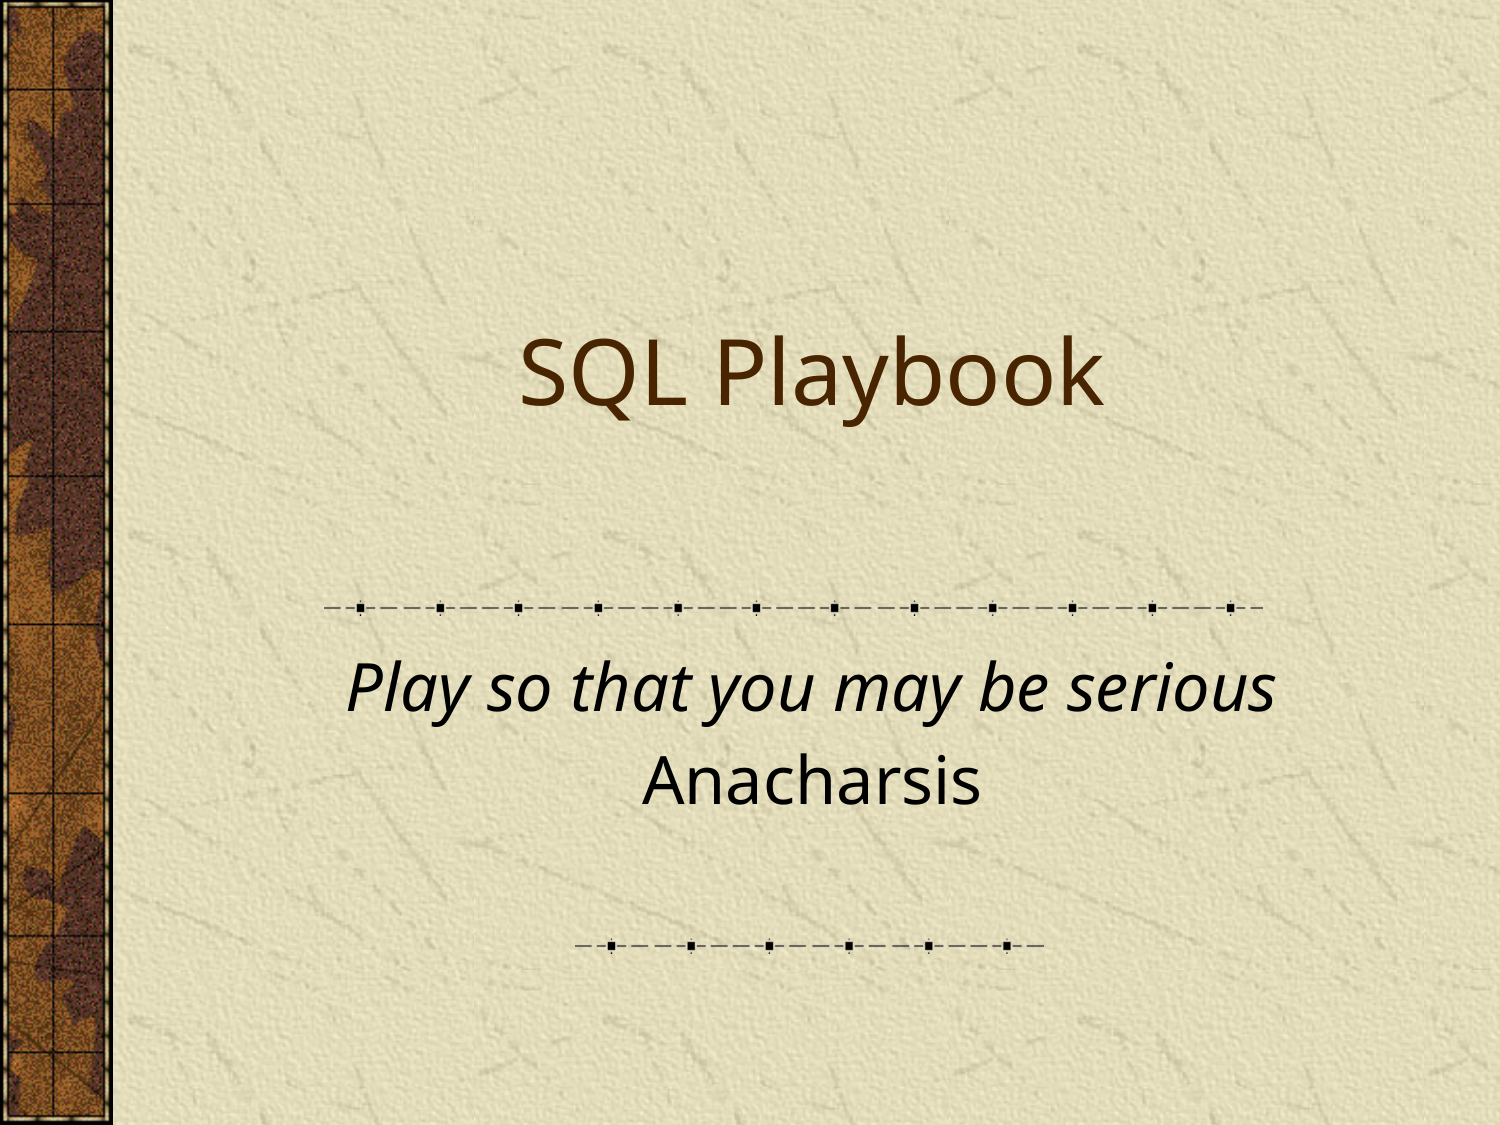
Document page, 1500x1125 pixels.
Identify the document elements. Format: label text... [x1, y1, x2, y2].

picture [0, 0, 1500, 1125]
title SQL Playbook [281, 156, 1344, 581]
subtitle Play so that you may be serious Anacharsis [287, 637, 1338, 925]
